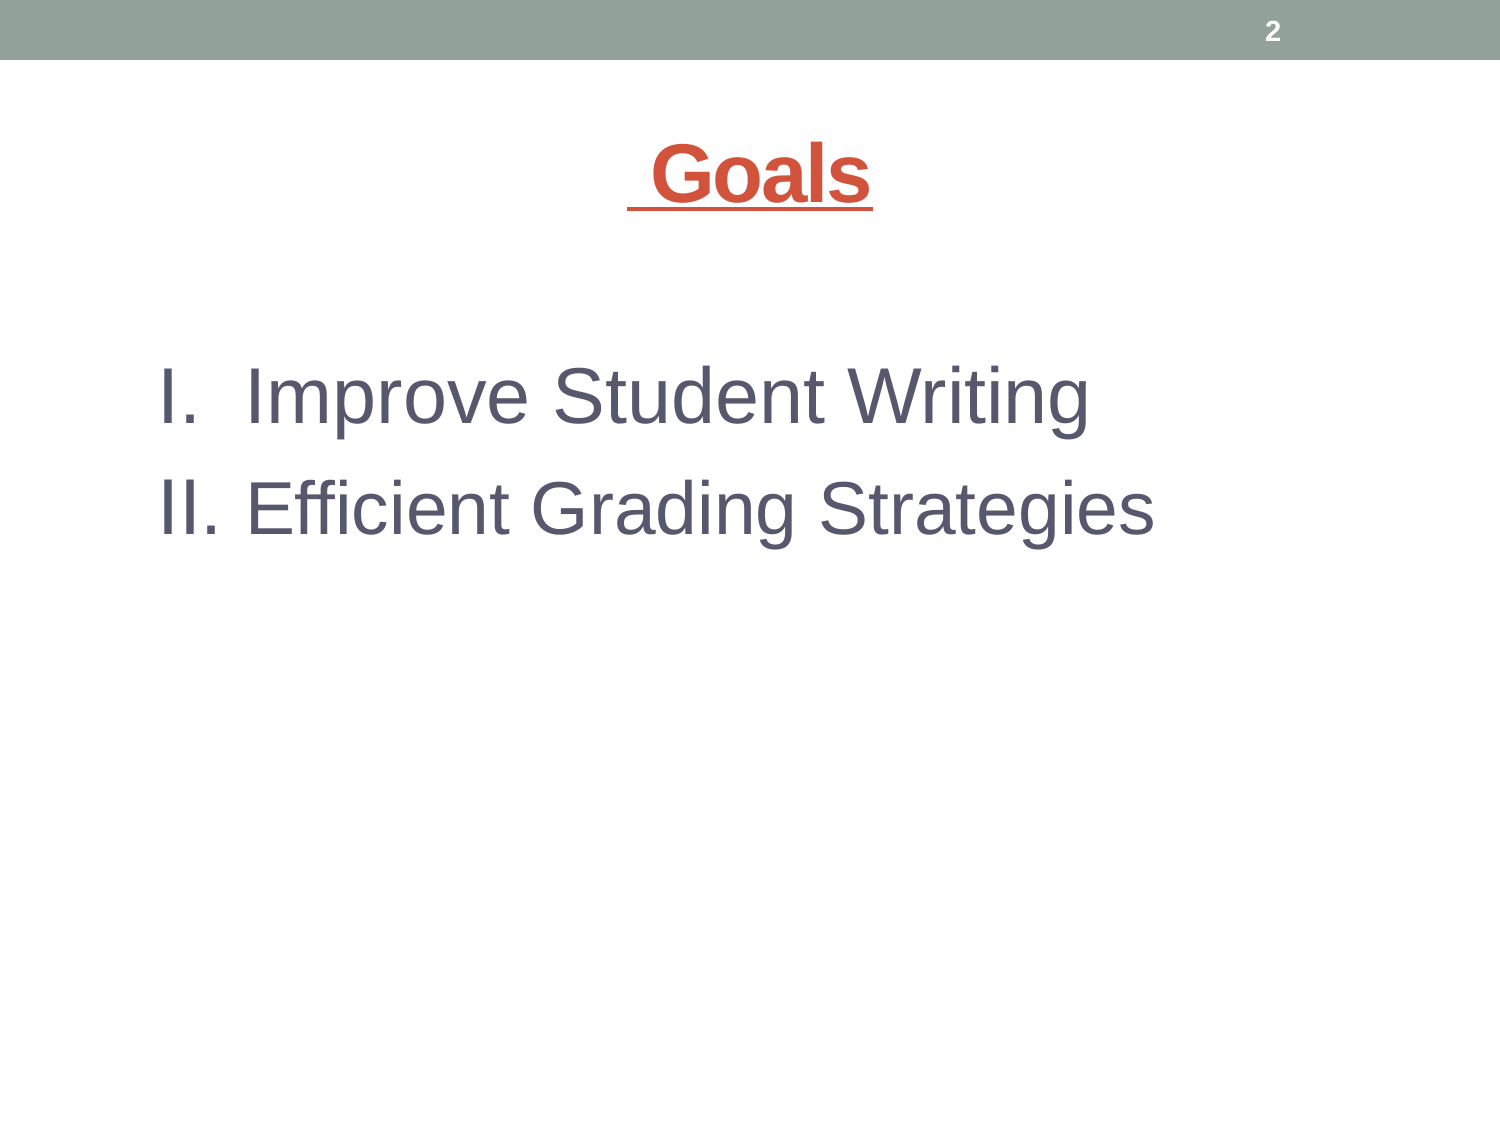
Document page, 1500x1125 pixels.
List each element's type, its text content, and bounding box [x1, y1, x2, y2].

list I. Improve Student Writing II. Efficient Grading Strategies [112, 149, 1337, 688]
slide_number 2 [1250, 3, 1425, 57]
title Goals [75, 87, 1425, 250]
